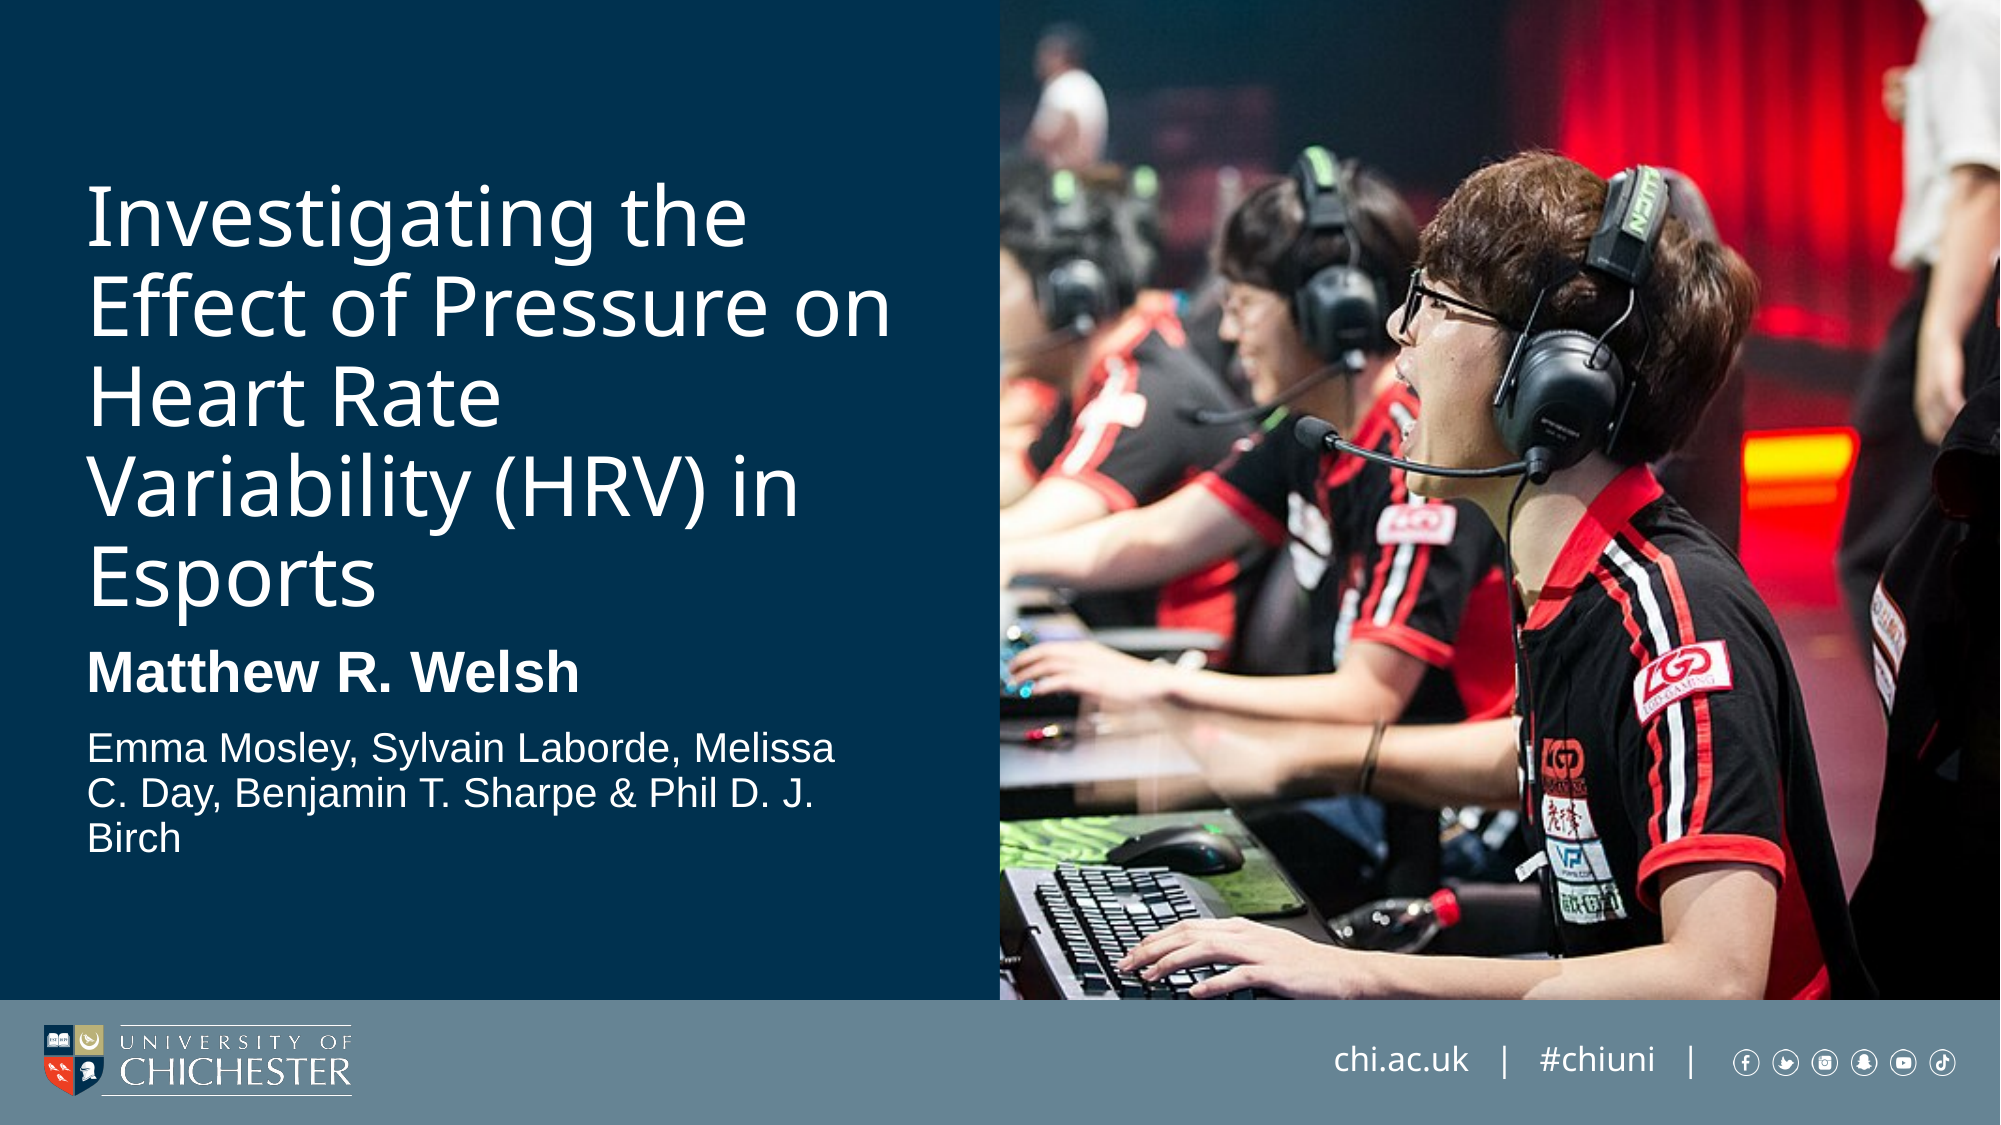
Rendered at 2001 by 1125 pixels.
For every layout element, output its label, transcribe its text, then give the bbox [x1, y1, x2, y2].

title Investigating the Effect of Pressure on Heart Rate Variability (HRV) in Esports [71, 166, 914, 421]
list Matthew R. Welsh Emma Mosley, Sylvain Laborde, Melissa C. Day, Benjamin T. Sharpe & Phil D. J. Birch [71, 634, 854, 958]
picture [44, 1025, 352, 1096]
picture [1733, 1049, 1956, 1076]
picture [999, 0, 2000, 1000]
